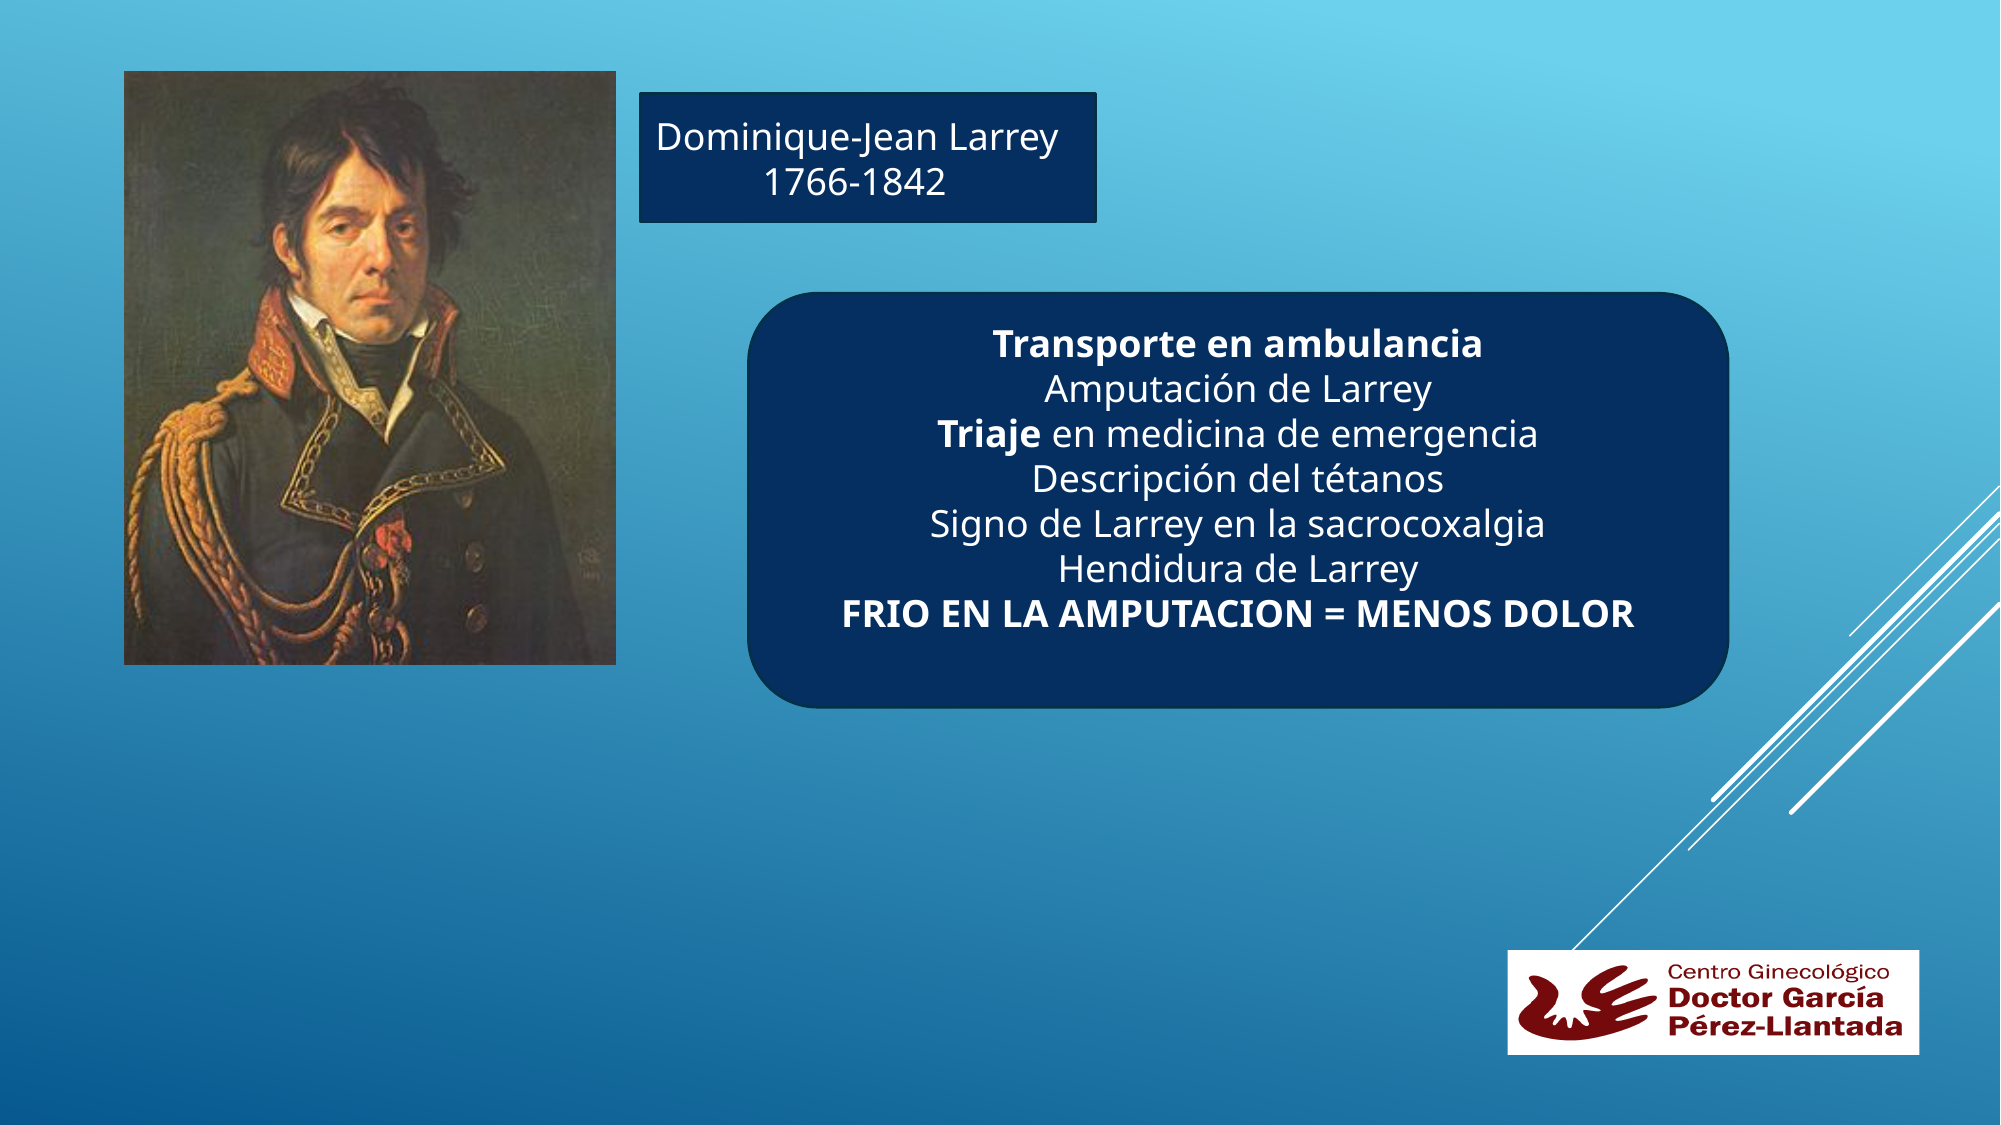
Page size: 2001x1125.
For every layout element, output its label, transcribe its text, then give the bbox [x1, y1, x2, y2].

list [124, 71, 616, 665]
text_box Transporte en ambulancia Amputación de Larrey Triaje en medicina de emergencia Descripción del tétanos Signo de Larrey en la sacrocoxalgia Hendidura de Larrey FRIO EN LA AMPUTACION = MENOS DOLOR [747, 291, 1730, 709]
picture [1507, 949, 1920, 1055]
text_box Dominique-Jean Larrey 1766-1842 [639, 92, 1097, 223]
